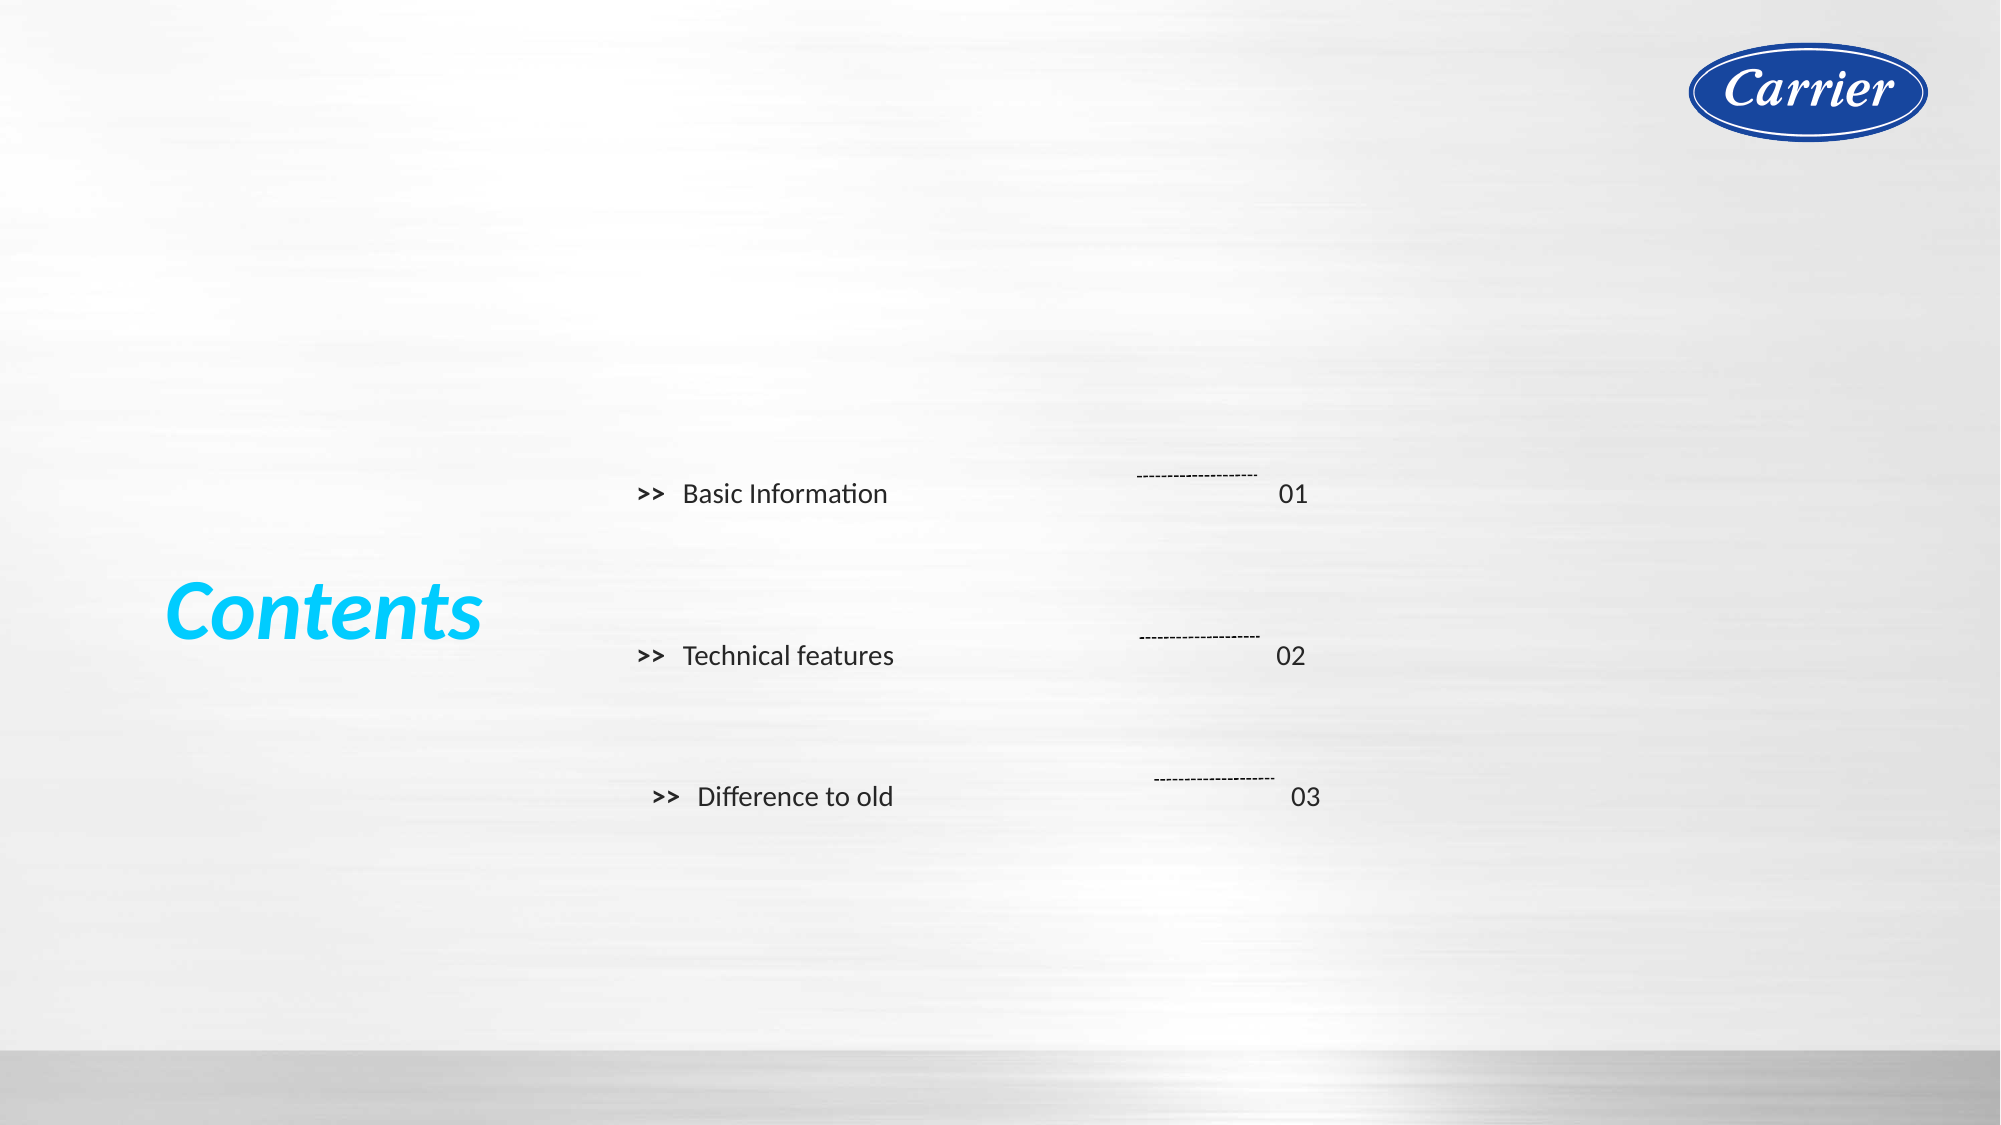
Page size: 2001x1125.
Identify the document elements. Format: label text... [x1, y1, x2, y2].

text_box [585, 433, 1353, 510]
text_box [585, 594, 1350, 671]
picture [0, 0, 2001, 1125]
text_box Contents [150, 509, 586, 704]
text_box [600, 736, 1365, 813]
